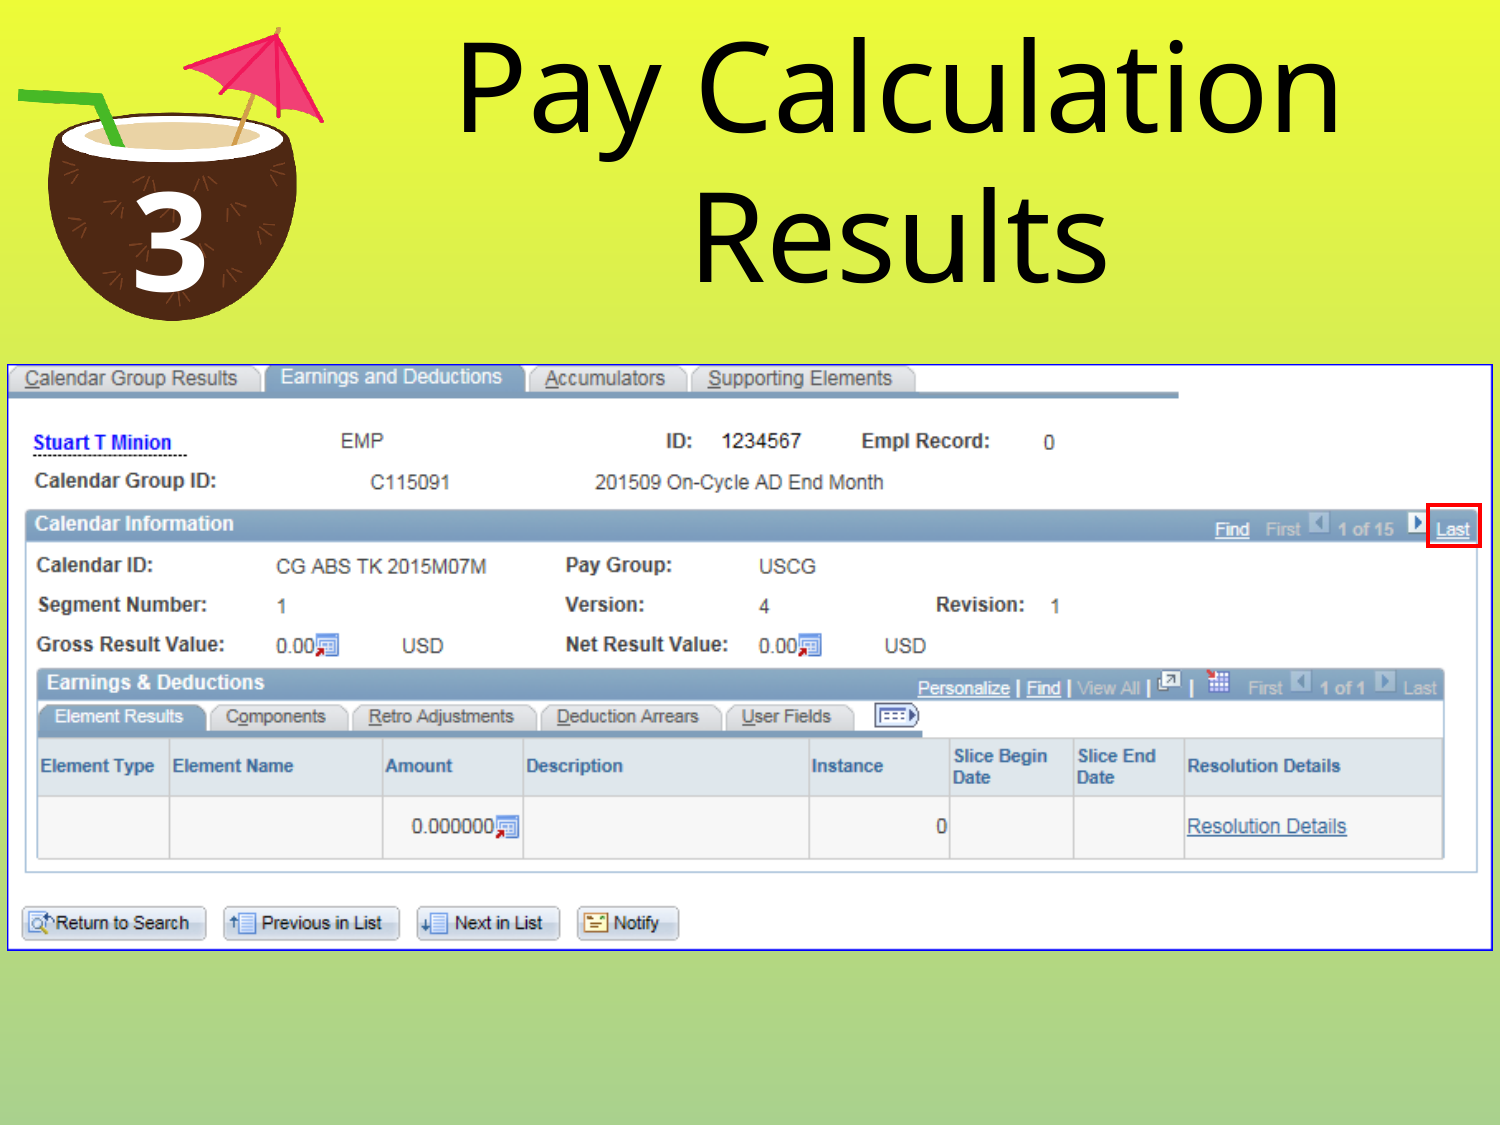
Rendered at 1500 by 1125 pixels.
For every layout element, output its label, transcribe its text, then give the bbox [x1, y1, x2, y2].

text_box Pay Calculation Results [335, 0, 1472, 316]
picture [6, 364, 1493, 951]
picture [6, 0, 335, 348]
